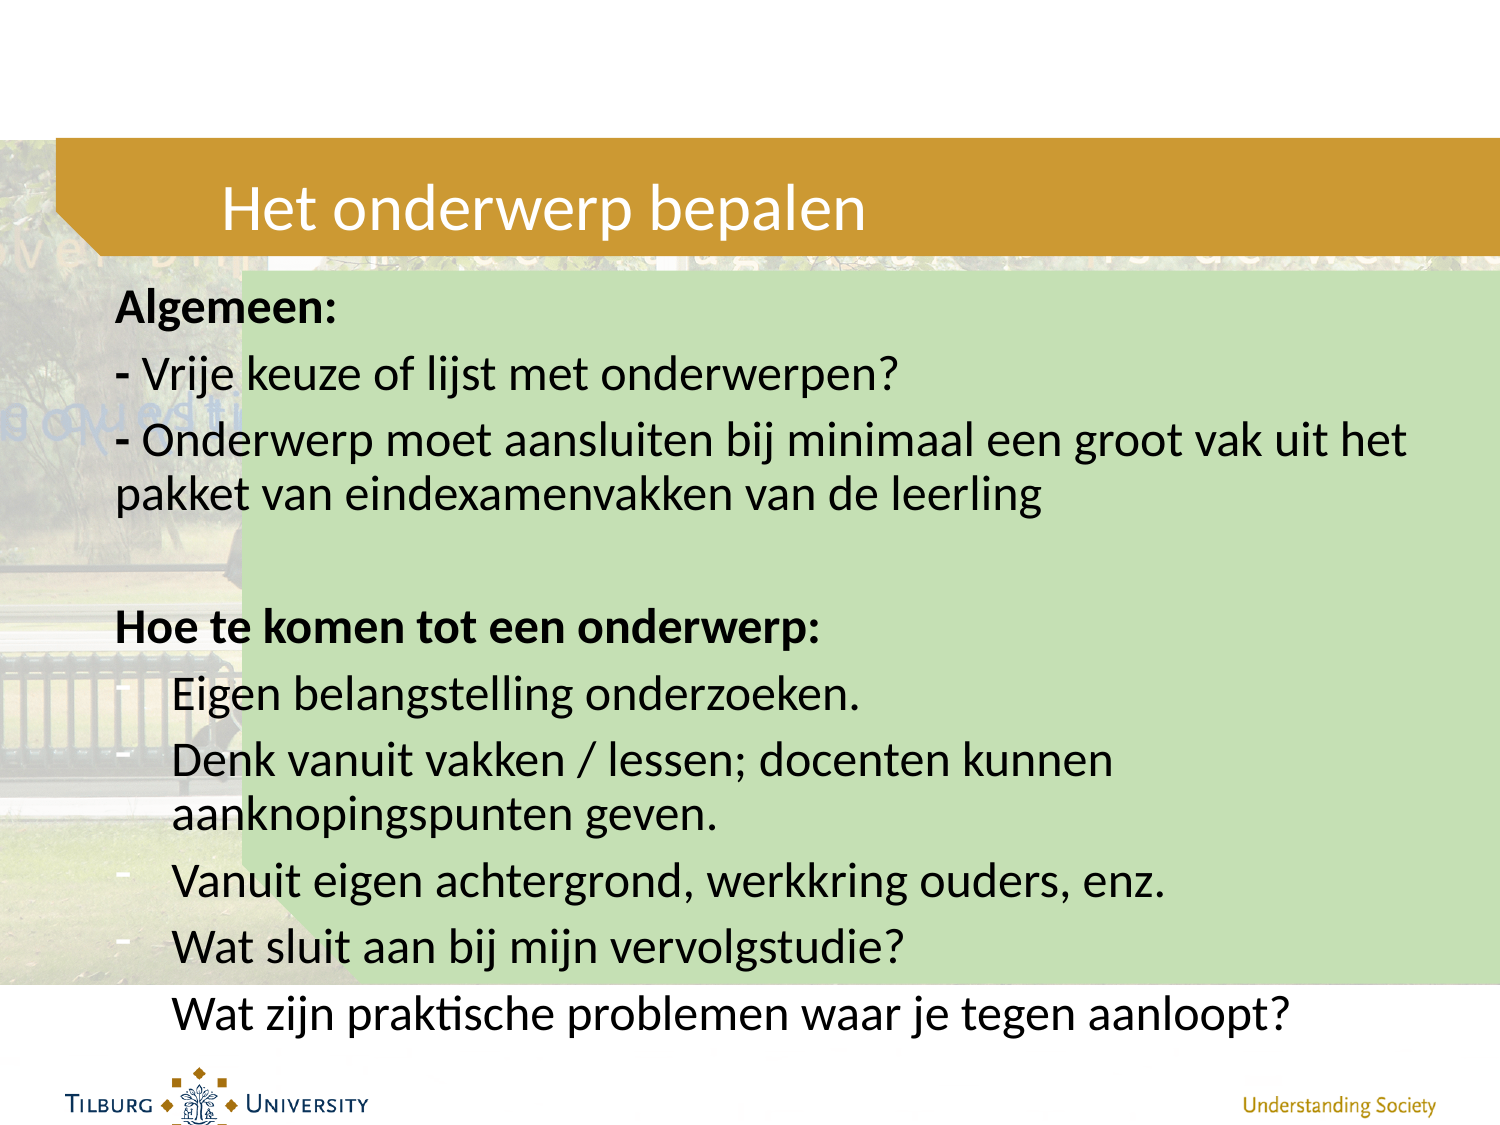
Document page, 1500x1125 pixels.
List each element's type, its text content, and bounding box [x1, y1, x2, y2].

picture [0, 1048, 1499, 1125]
text_box Algemeen: - Vrije keuze of lijst met onderwerpen? - Onderwerp moet aansluiten bij minimaal een groot vak uit het pakket van eindexamenvakken van de leerling Hoe te komen tot een onderwerp: Eigen belangstelling onderzoeken. Denk vanuit vakken / lessen; docenten kunnen aanknopingspunten geven. Vanuit eigen achtergrond, werkkring ouders, enz. Wat sluit aan bij mijn vervolgstudie? Wat zijn praktische problemen waar je tegen aanloopt? [100, 986, 1500, 1125]
picture [0, 140, 1500, 986]
